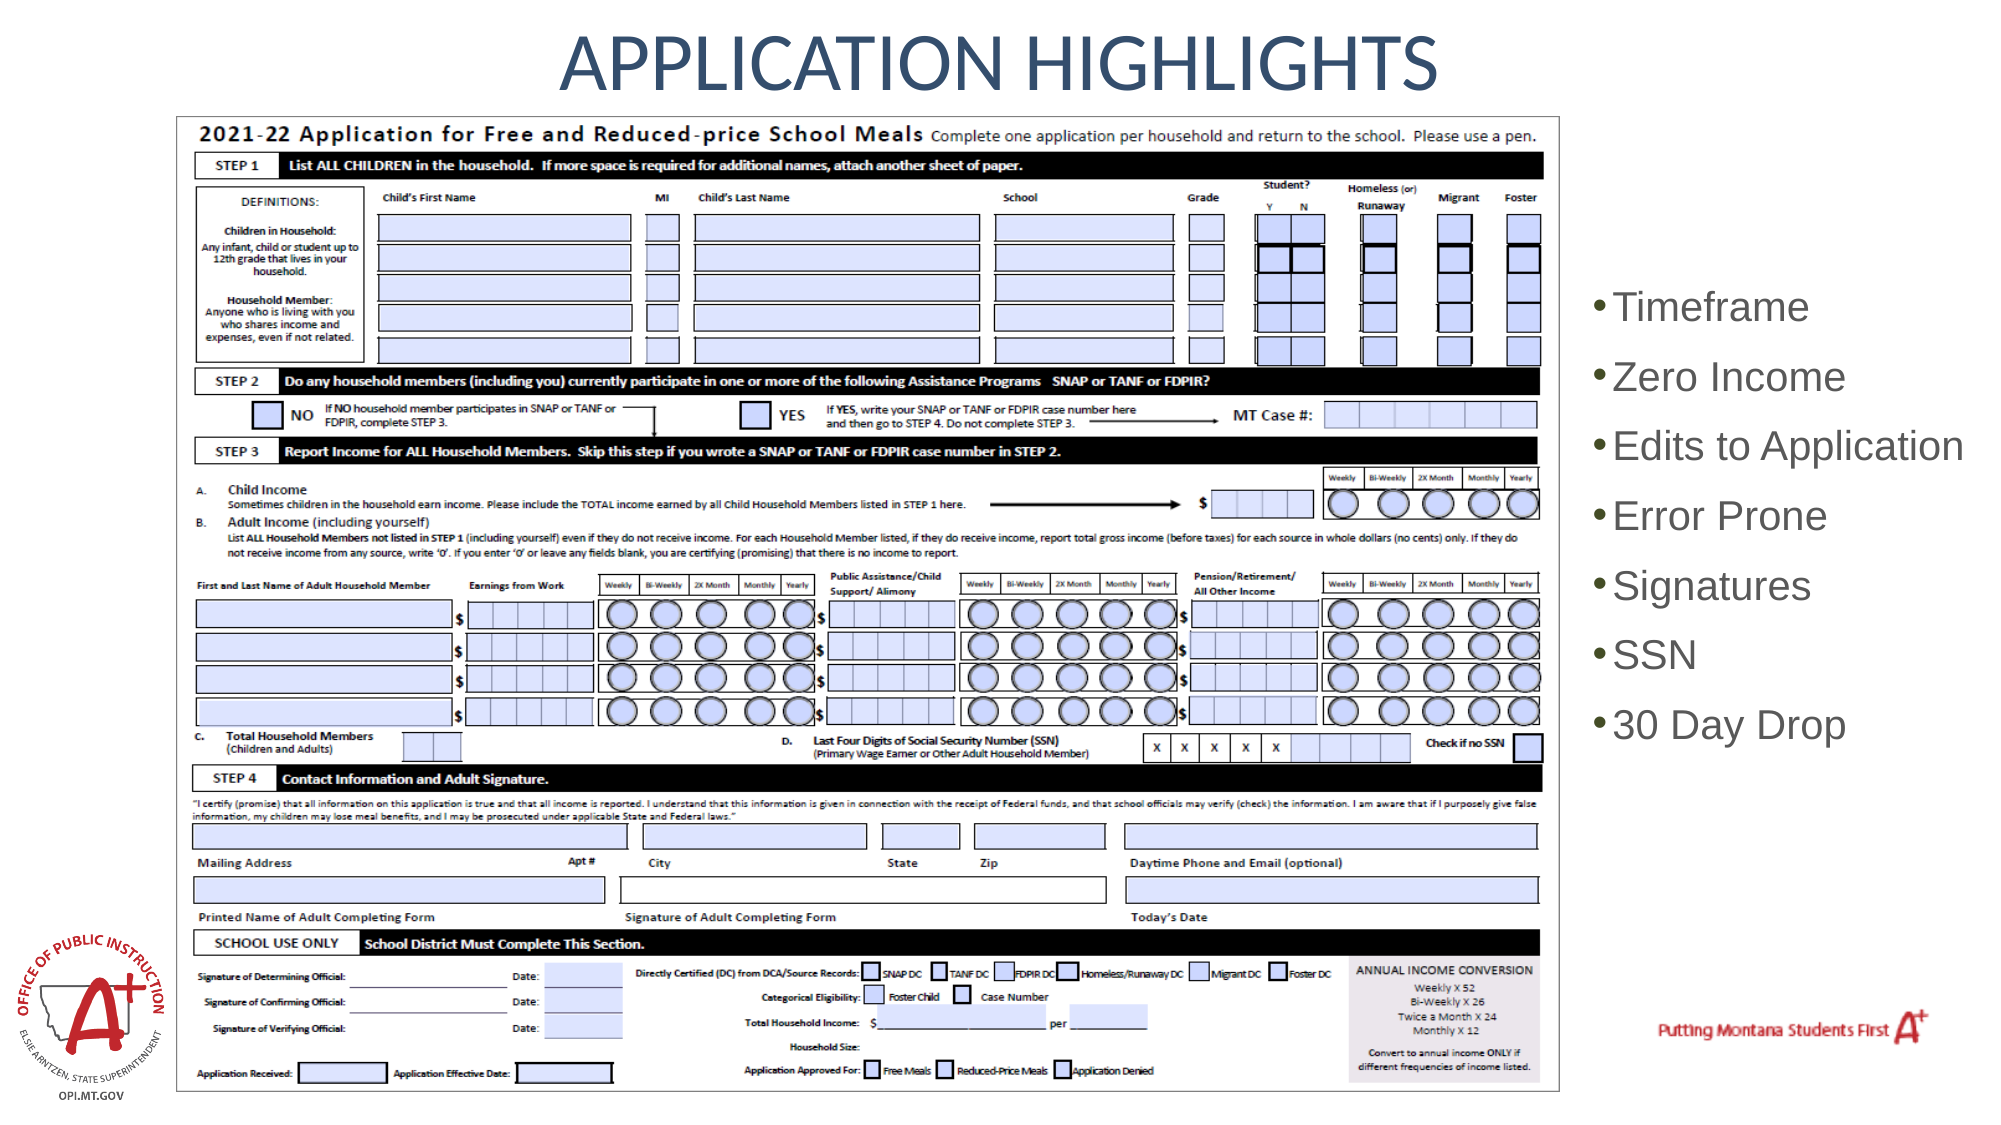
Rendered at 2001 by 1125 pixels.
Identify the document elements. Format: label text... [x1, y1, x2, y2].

picture [1654, 999, 1938, 1054]
text_box Application Highlights [494, 0, 1506, 112]
picture [0, 115, 1561, 1107]
text_box Timeframe Zero Income Edits to Application Error Prone Signatures SSN 30 Day Drop [1566, 267, 1991, 858]
